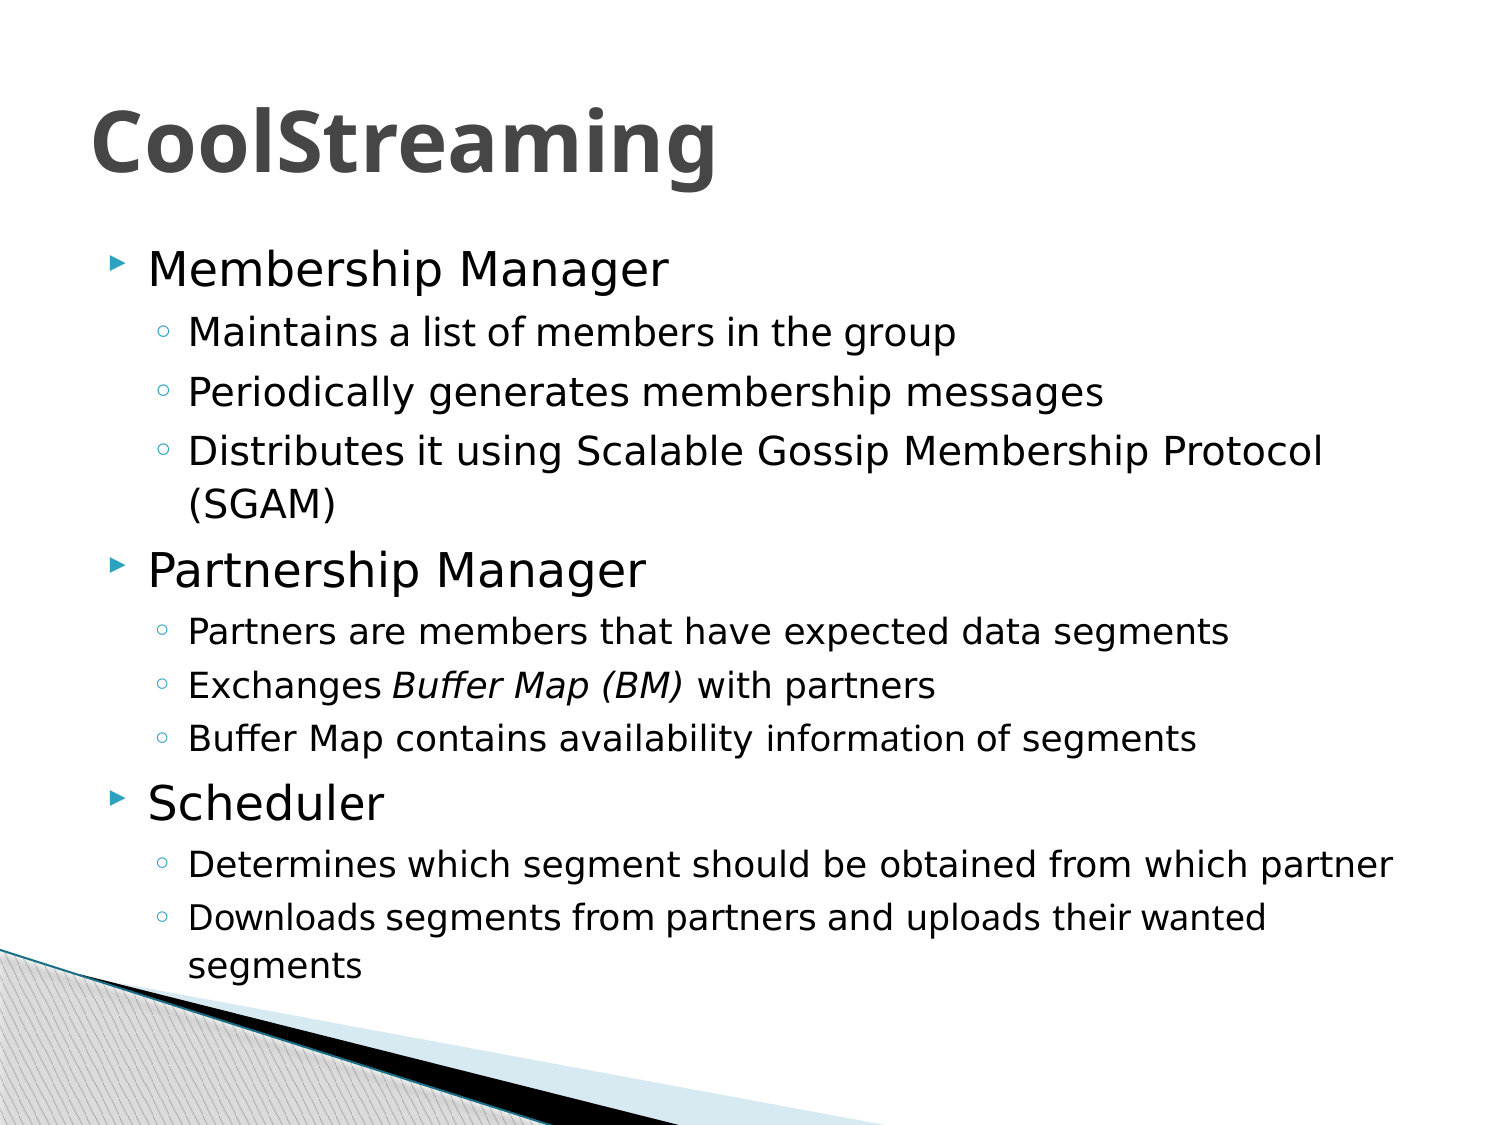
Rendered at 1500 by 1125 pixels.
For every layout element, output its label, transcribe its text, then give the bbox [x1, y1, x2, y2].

title CoolStreaming [75, 45, 1425, 233]
list Membership Manager Maintains a list of members in the group Periodically generates membership messages Distributes it using Scalable Gossip Membership Protocol (SGAM) Partnership Manager Partners are members that have expected data segments Exchanges Buffer Map (BM) with partners Buffer Map contains availability information of segments Scheduler Determines which segment should be obtained from which partner Downloads segments from partners and uploads their wanted segments [75, 233, 1425, 1007]
